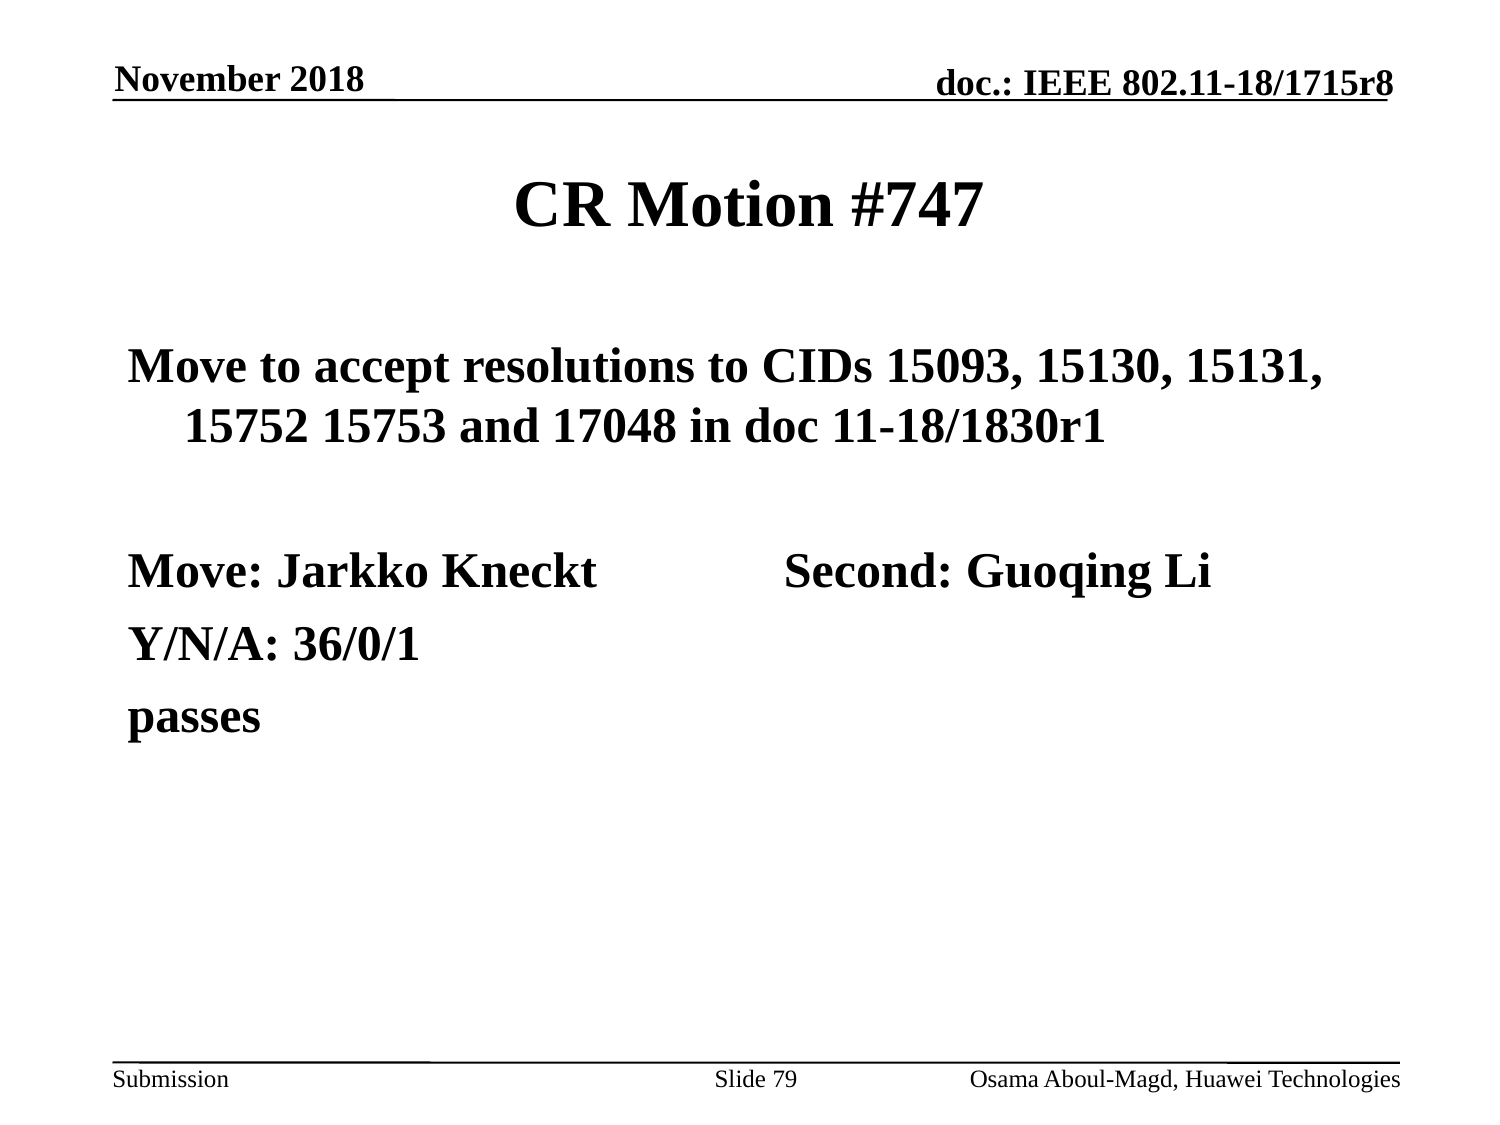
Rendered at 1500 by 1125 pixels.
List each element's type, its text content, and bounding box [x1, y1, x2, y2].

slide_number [114, 54, 423, 100]
title CR Motion #747 [112, 112, 1388, 288]
slide_number Slide 79 [712, 1061, 800, 1123]
list Move to accept resolutions to CIDs 15093, 15130, 15131, 15752 15753 and 17048 in doc 11-18/1830r1 Move: Jarkko Kneckt Second: Guoqing Li Y/N/A: 36/0/1 passes [112, 324, 1388, 1000]
footer Osama Aboul-Magd, Huawei Technologies [878, 1061, 1402, 1093]
